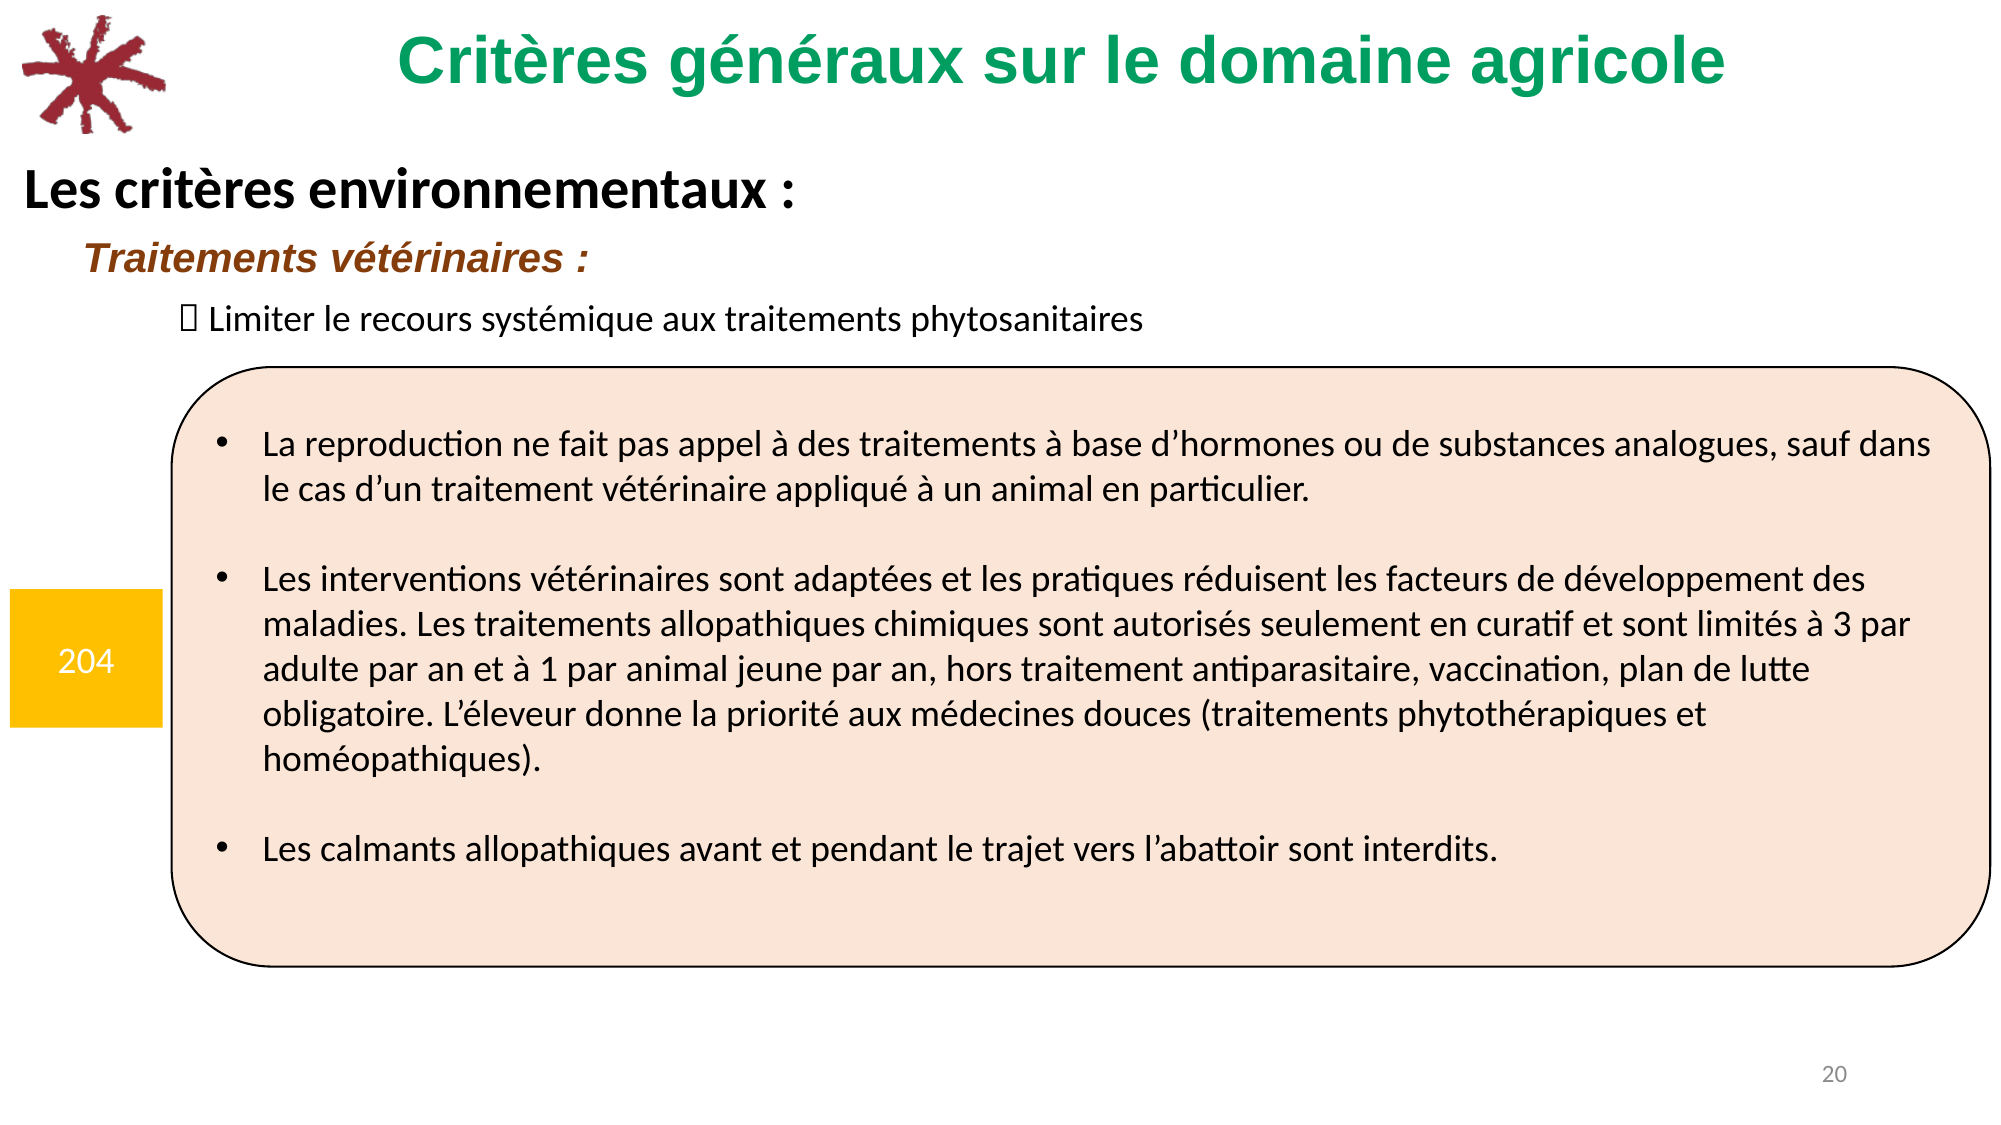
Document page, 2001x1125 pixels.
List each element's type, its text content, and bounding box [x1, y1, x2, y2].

text_box La reproduction ne fait pas appel à des traitements à base d’hormones ou de substances analogues, sauf dans le cas d’un traitement vétérinaire appliqué à un animal en particulier. Les interventions vétérinaires sont adaptées et les pratiques réduisent les facteurs de développement des maladies. Les traitements allopathiques chimiques sont autorisés seulement en curatif et sont limités à 3 par adulte par an et à 1 par animal jeune par an, hors traitement antiparasitaire, vaccination, plan de lutte obligatoire. L’éleveur donne la priorité aux médecines douces (traitements phytothérapiques et homéopathiques). Les calmants allopathiques avant et pendant le trajet vers l’abattoir sont interdits. [170, 366, 1992, 968]
text_box Traitements vétérinaires : [67, 223, 1237, 289]
text_box Les critères environnementaux : [9, 142, 1048, 229]
slide_number 20 [1412, 1042, 1863, 1103]
text_box  Limiter le recours systémique aux traitements phytosanitaires [162, 286, 1201, 348]
text_box 204 [9, 588, 164, 729]
picture [21, 15, 167, 134]
text_box Critères généraux sur le domaine agricole [166, 9, 1978, 104]
